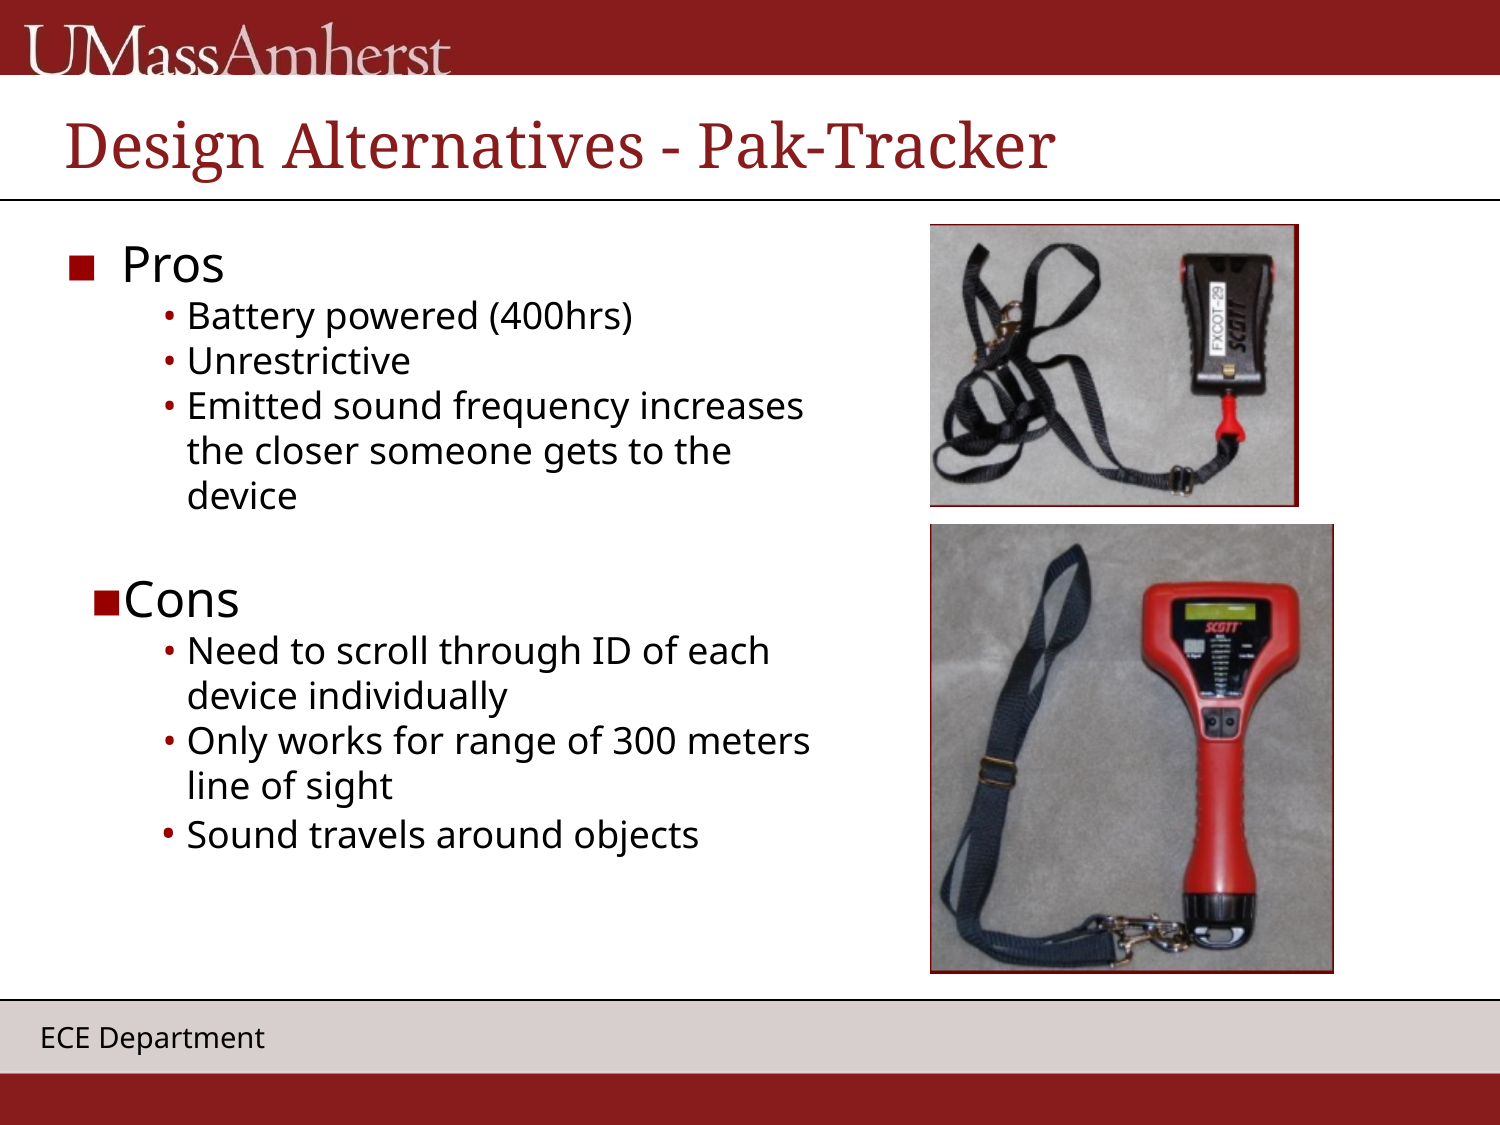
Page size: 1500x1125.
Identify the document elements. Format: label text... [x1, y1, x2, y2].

picture [930, 224, 1299, 507]
title Design Alternatives - Pak-Tracker [50, 99, 1500, 188]
picture [930, 524, 1335, 974]
list Pros Battery powered (400hrs) Unrestrictive Emitted sound frequency increases the closer someone gets to the device Cons Need to scroll through ID of each device individually Only works for range of 300 meters line of sight Sound travels around objects [50, 224, 850, 988]
picture [0, 0, 1500, 75]
picture [0, 1001, 1500, 1125]
